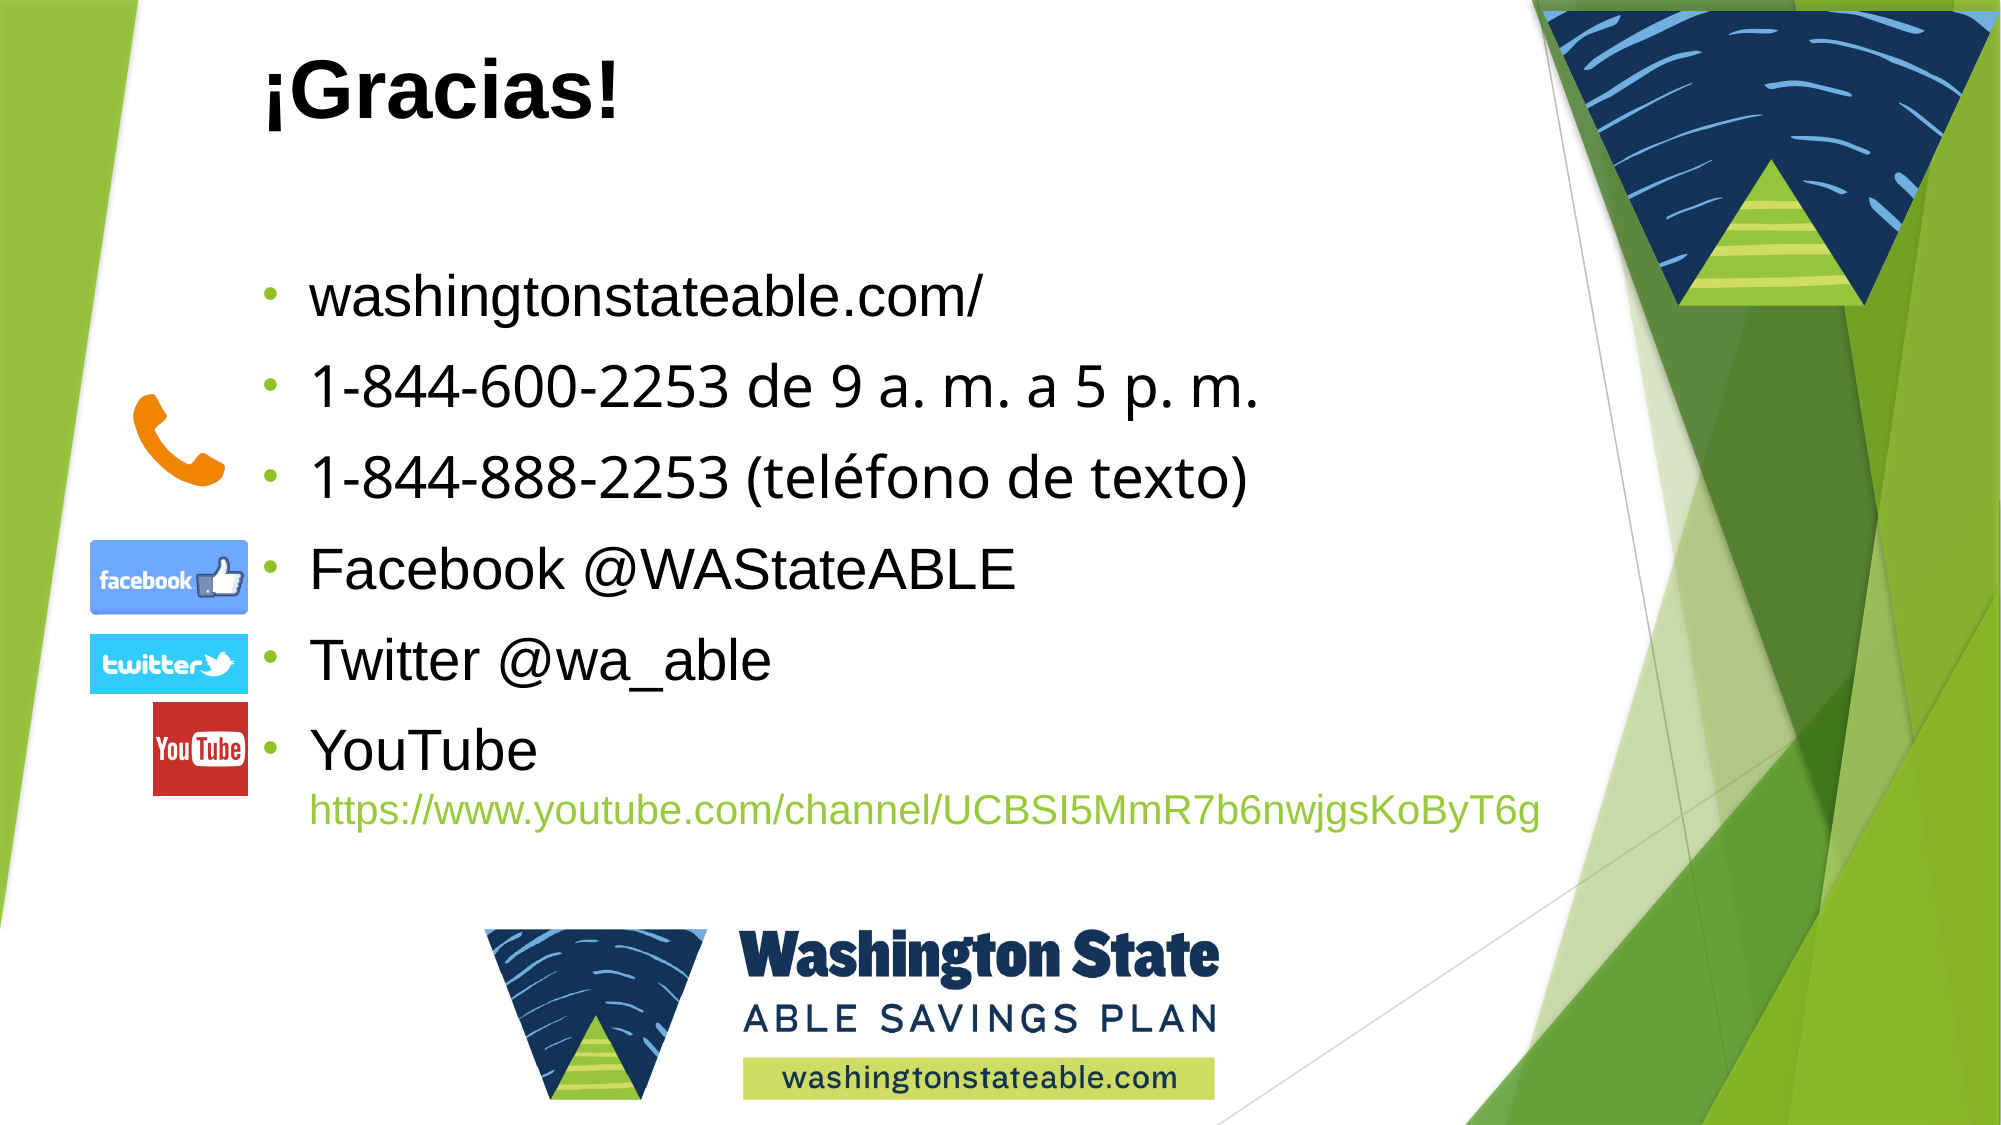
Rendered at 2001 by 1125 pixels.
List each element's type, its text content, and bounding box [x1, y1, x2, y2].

subtitle washingtonstateable.com/ 1-844-600-2253 de 9 a. m. a 5 p. m. 1-844-888-2253 (teléfono de texto) Facebook @WAStateABLE Twitter @wa_able YouTube https://www.youtube.com/channel/UCBSI5MmR7b6nwjgsKoByT6g [247, 250, 1633, 867]
picture [90, 539, 248, 629]
picture [152, 701, 248, 797]
picture [483, 929, 1220, 1101]
picture [1541, 10, 2000, 306]
picture [122, 384, 240, 502]
text_box ¡Gracias! [247, 28, 1537, 143]
picture [90, 634, 248, 695]
